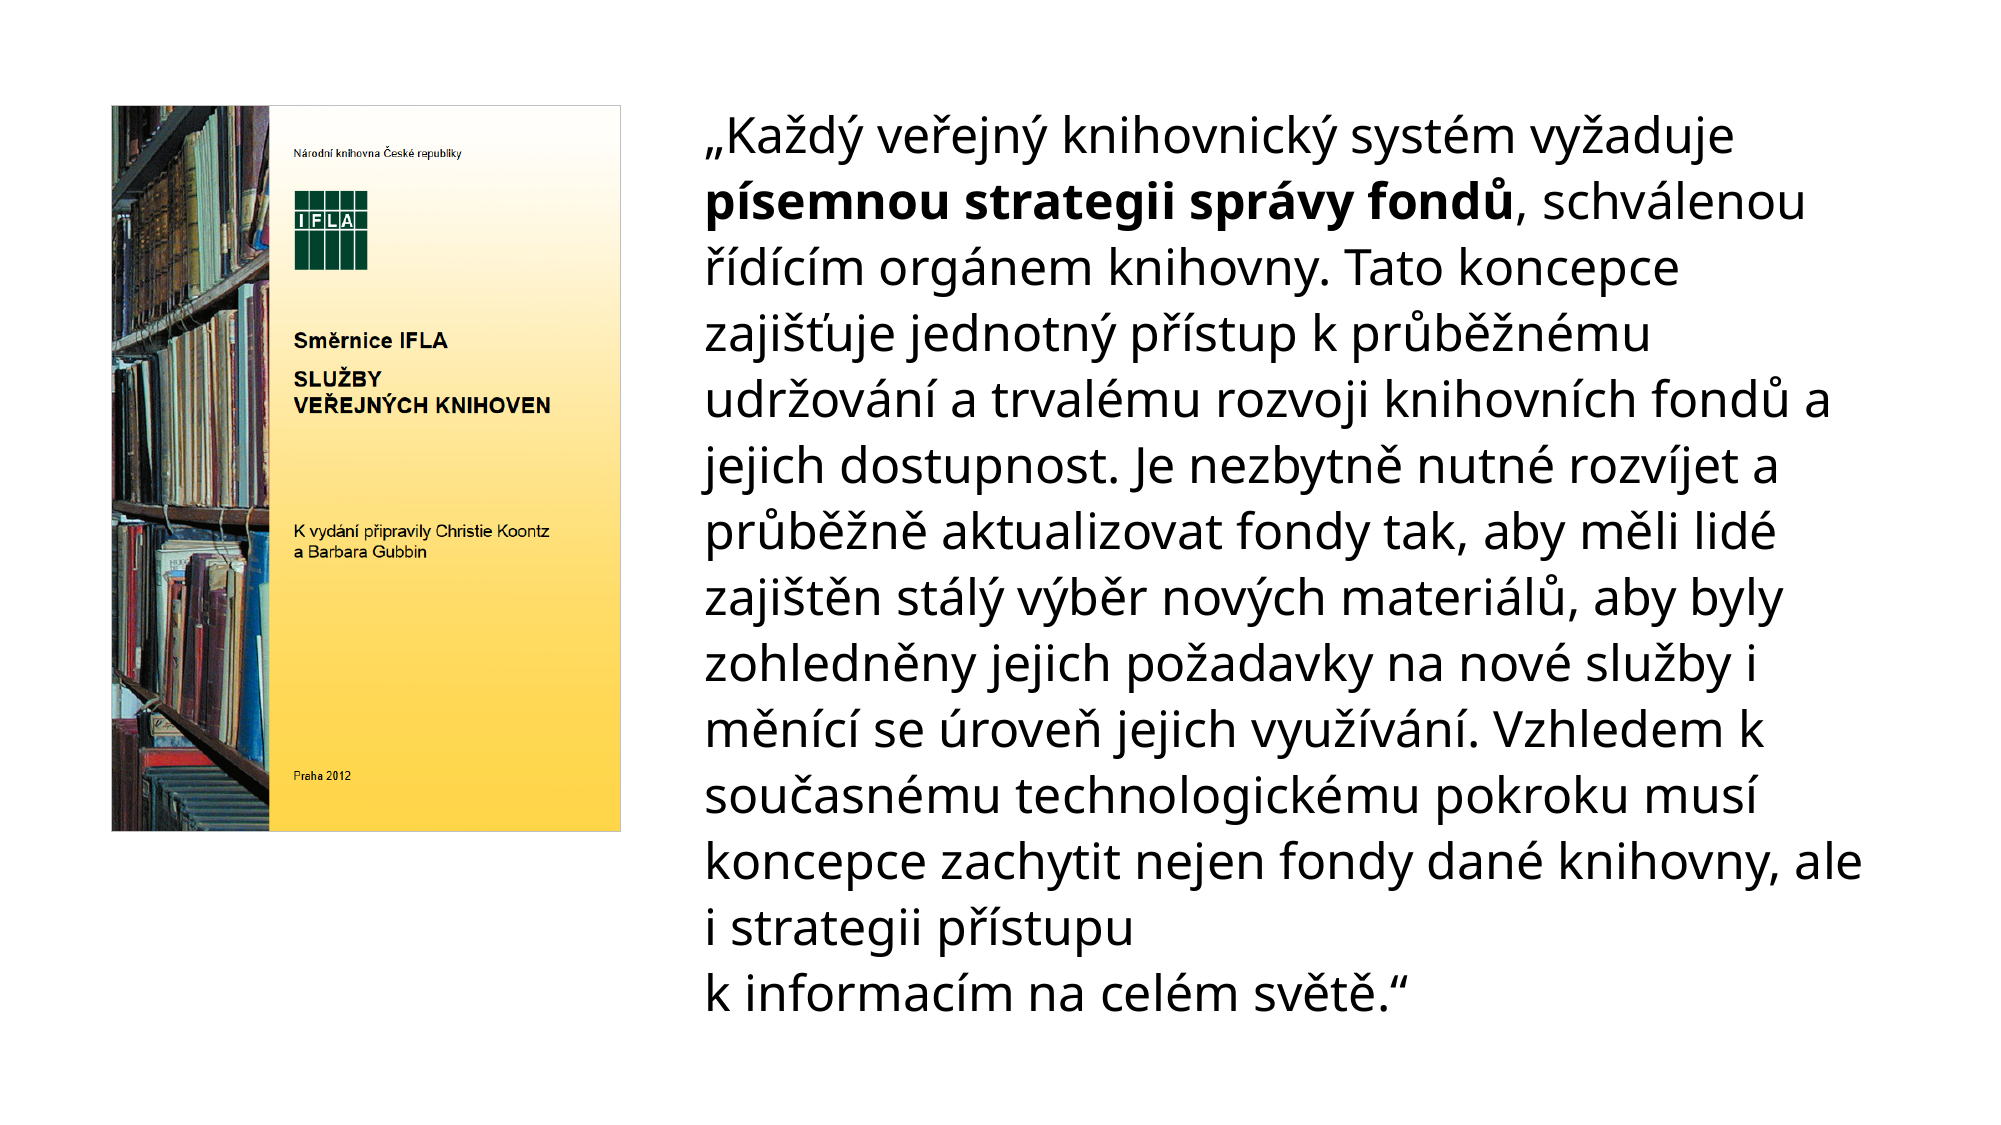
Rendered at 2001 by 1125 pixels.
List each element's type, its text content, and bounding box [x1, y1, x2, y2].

picture [111, 105, 621, 832]
list „Každý veřejný knihovnický systém vyžaduje písemnou strategii správy fondů, schválenou řídícím orgánem knihovny. Tato koncepce zajišťuje jednotný přístup k průběžnému udržování a trvalému rozvoji knihovních fondů a jejich dostupnost. Je nezbytně nutné rozvíjet a průběžně aktualizovat fondy tak, aby měli lidé zajištěn stálý výběr nových materiálů, aby byly zohledněny jejich požadavky na nové služby i měnící se úroveň jejich využívání. Vzhledem k současnému technologickému pokroku musí koncepce zachytit nejen fondy dané knihovny, ale i strategii přístupu k informacím na celém světě.“ [689, 90, 1889, 1044]
